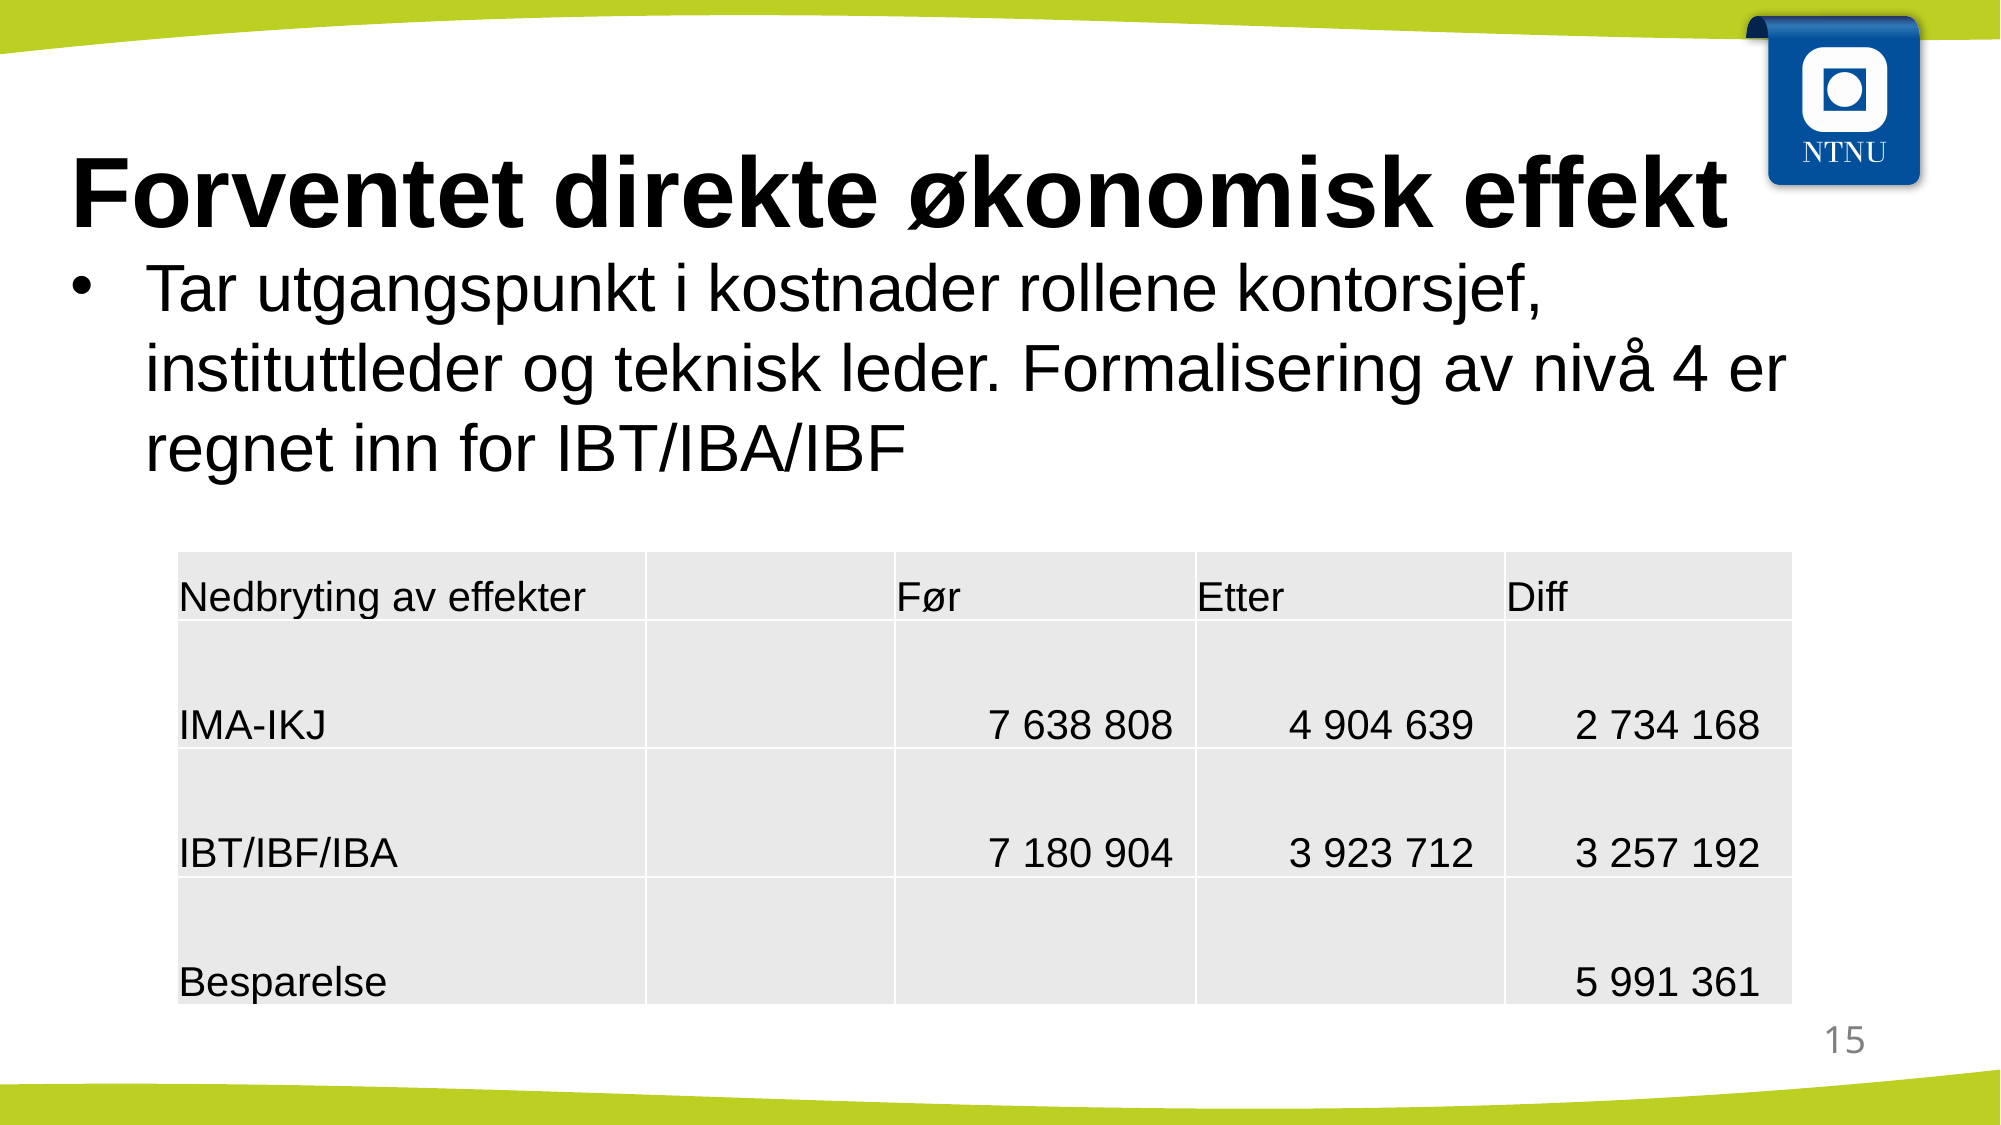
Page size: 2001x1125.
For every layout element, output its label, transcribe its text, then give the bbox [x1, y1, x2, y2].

title Forventet direkte økonomisk effekt [55, 119, 1916, 236]
picture [1746, 16, 1920, 185]
text_box Tar utgangspunkt i kostnader rollene kontorsjef, instituttleder og teknisk leder. Formalisering av nivå 4 er regnet inn for IBT/IBA/IBF [55, 236, 1916, 1035]
